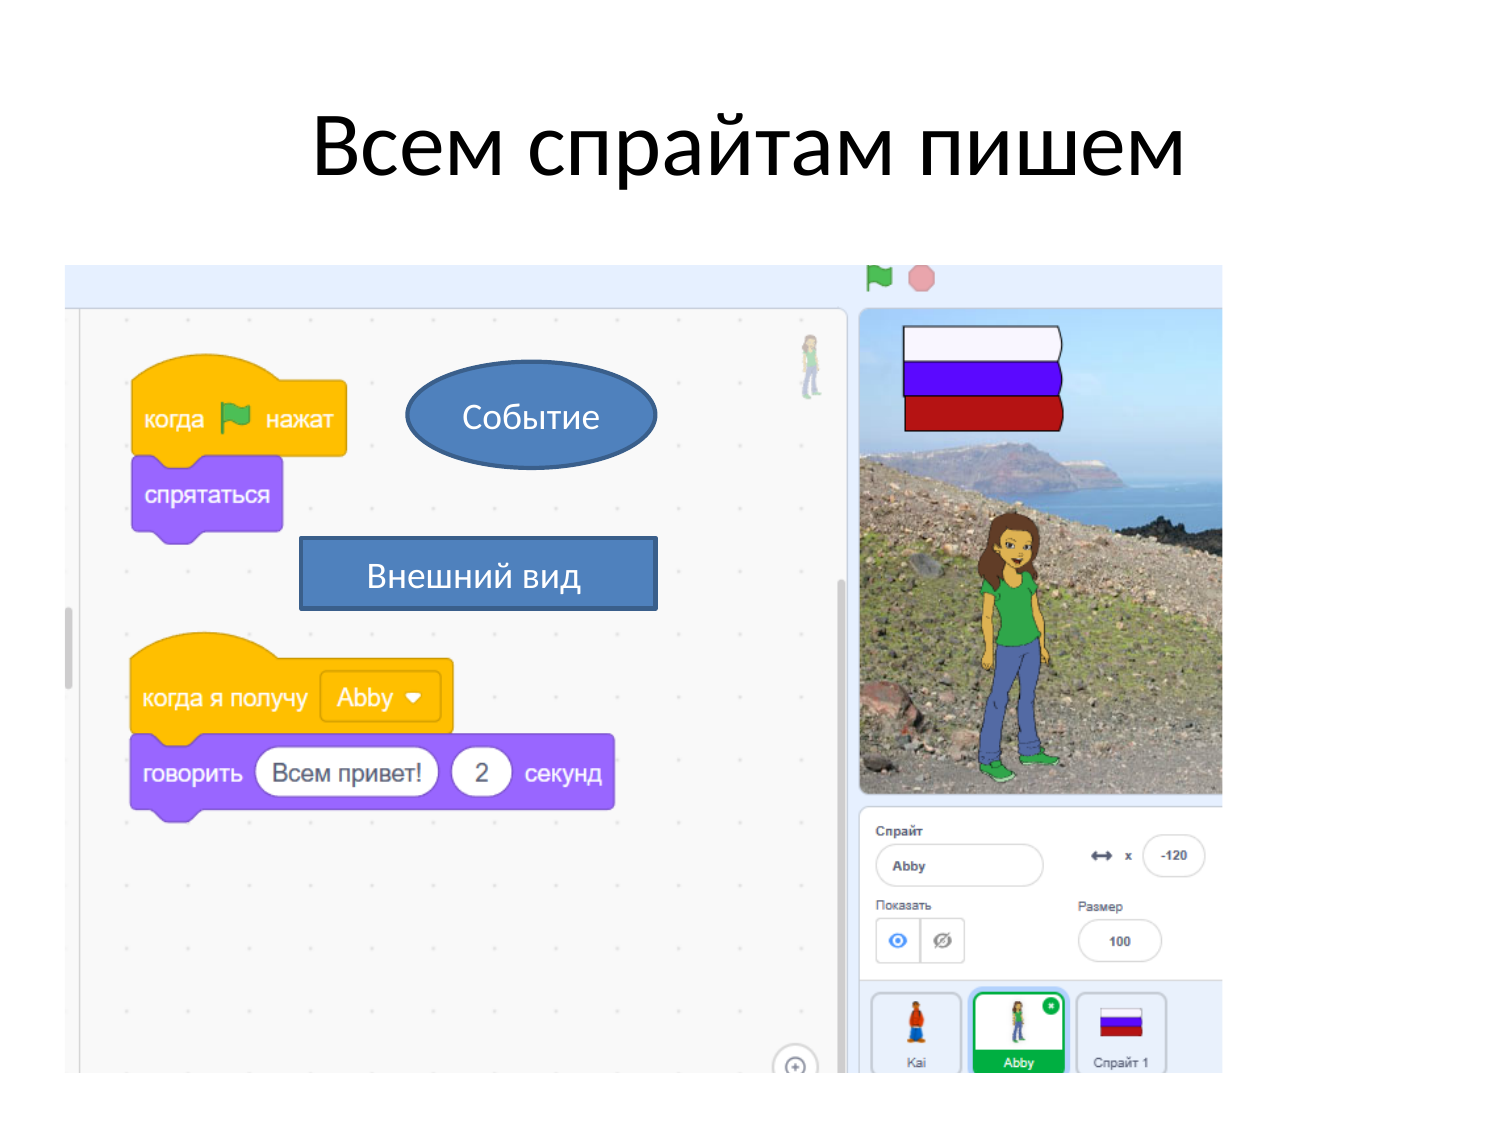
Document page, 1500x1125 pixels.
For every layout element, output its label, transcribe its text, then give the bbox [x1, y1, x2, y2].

title Всем спрайтам пишем [75, 45, 1425, 233]
picture [64, 265, 1223, 1073]
